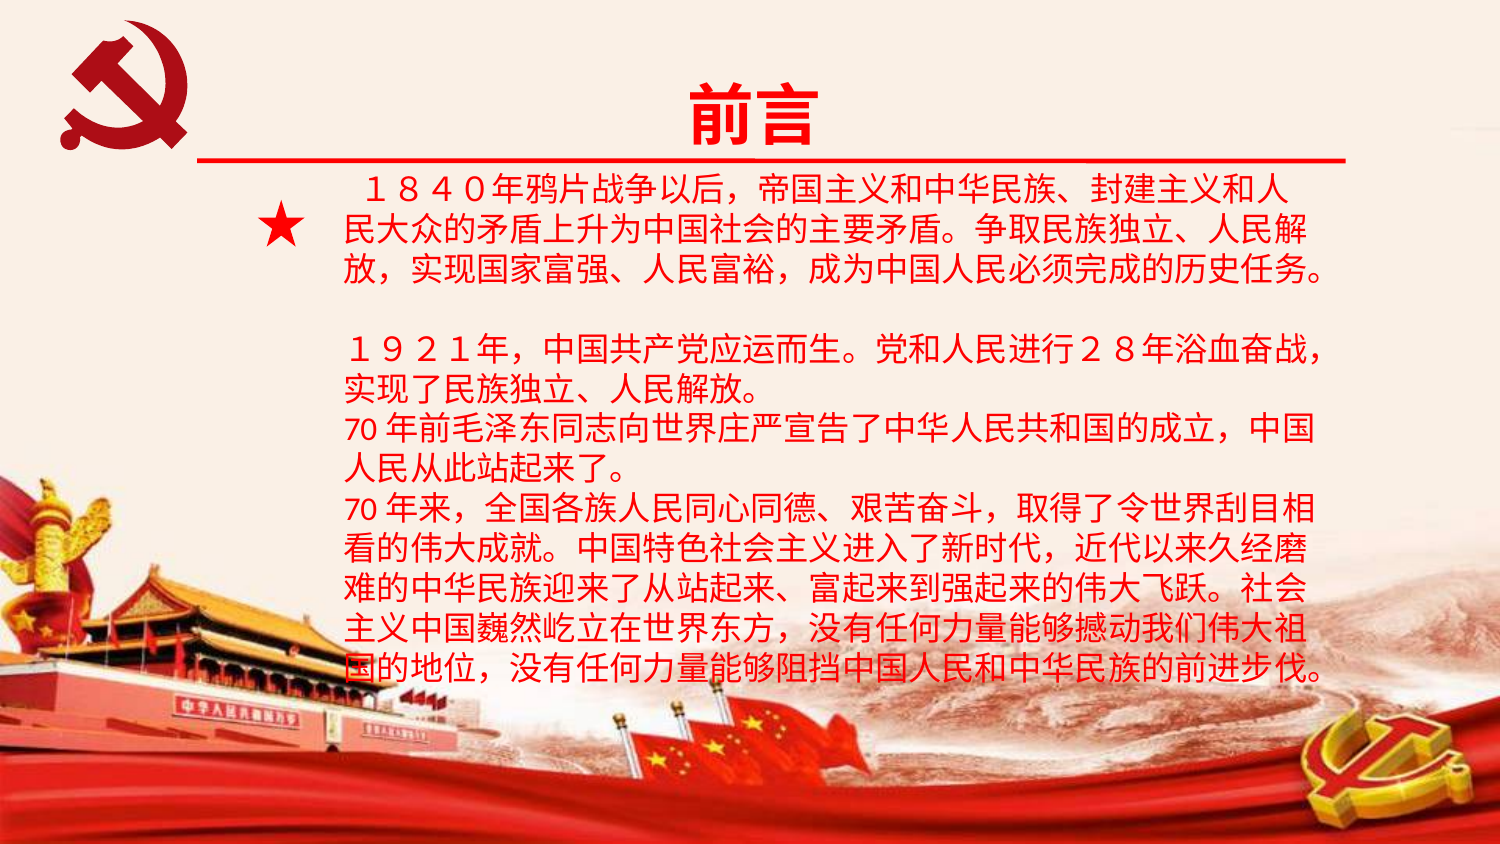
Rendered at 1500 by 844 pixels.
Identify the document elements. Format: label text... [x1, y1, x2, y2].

text_box [255, 197, 307, 249]
text_box 前言 [672, 65, 852, 158]
picture [0, 0, 1500, 844]
text_box １８４０年鸦片战争以后，帝国主义和中华民族、封建主义和人民大众的矛盾上升为中国社会的主要矛盾。争取民族独立、人民解放，实现国家富强、人民富裕，成为中国人民必须完成的历史任务。 １９２１年，中国共产党应运而生。党和人民进行２８年浴血奋战，实现了民族独立、人民解放。 70年前毛泽东同志向世界庄严宣告了中华人民共和国的成立，中国人民从此站起来了。 70年来，全国各族人民同心同德、艰苦奋斗，取得了令世界刮目相看的伟大成就。中国特色社会主义进入了新时代，近代以来久经磨难的中华民族迎来了从站起来、富起来到强起来的伟大飞跃。社会主义中国巍然屹立在世界东方，没有任何力量能够撼动我们伟大祖国的地位，没有任何力量能够阻挡中国人民和中华民族的前进步伐。 [328, 170, 1336, 695]
text_box [60, 20, 188, 151]
